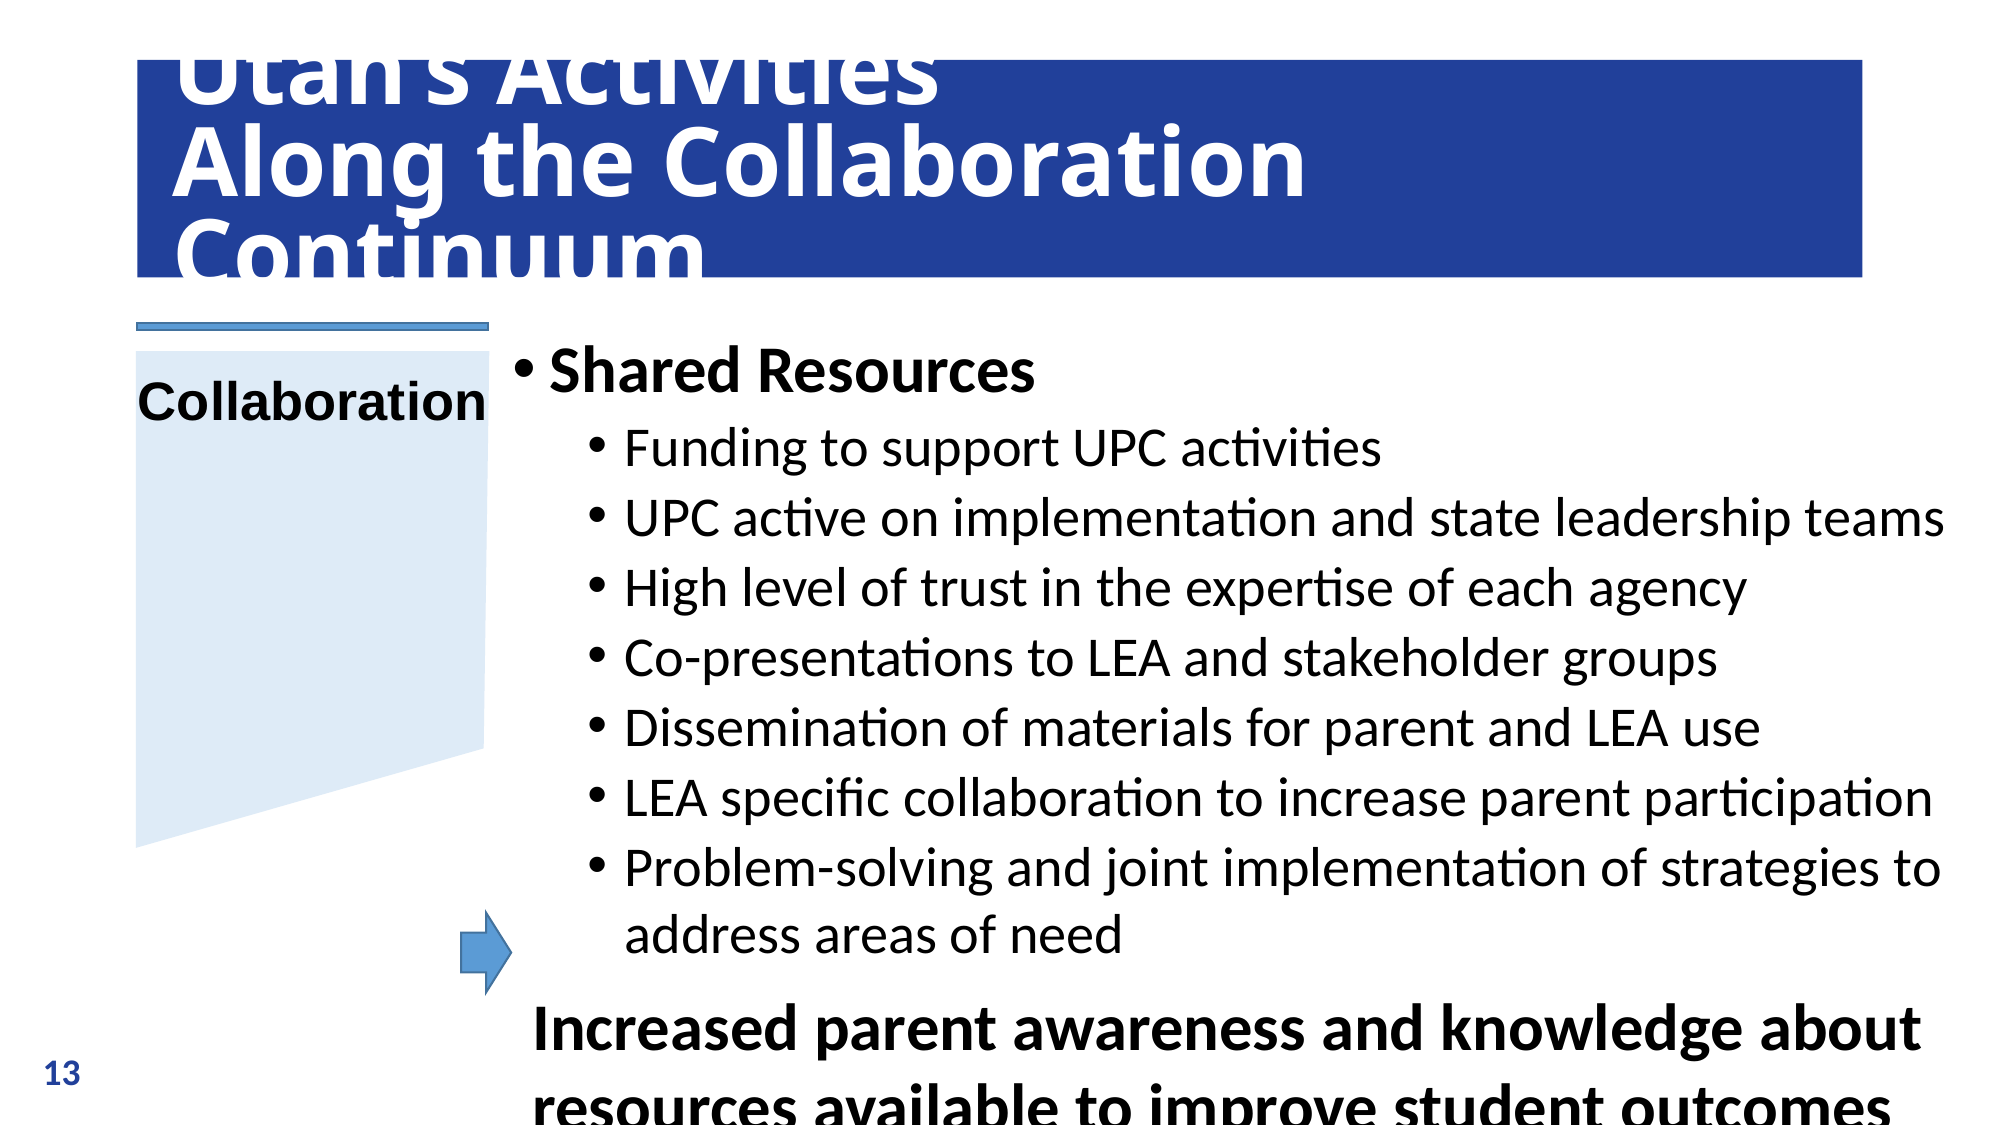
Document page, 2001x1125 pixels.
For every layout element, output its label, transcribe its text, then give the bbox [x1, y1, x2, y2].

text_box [122, 322, 504, 847]
text_box [460, 909, 513, 996]
title Utah’s Activities Along the Collaboration Continuum [137, 59, 1863, 278]
slide_number 13 [27, 1040, 478, 1101]
list Shared Resources Funding to support UPC activities UPC active on implementation and state leadership teams High level of trust in the expertise of each agency Co-presentations to LEA and stakeholder groups Dissemination of materials for parent and LEA use LEA specific collaboration to increase parent participation Problem-solving and joint implementation of strategies to address areas of need Increased parent awareness and knowledge about resources available to improve student outcomes [497, 327, 2000, 1125]
